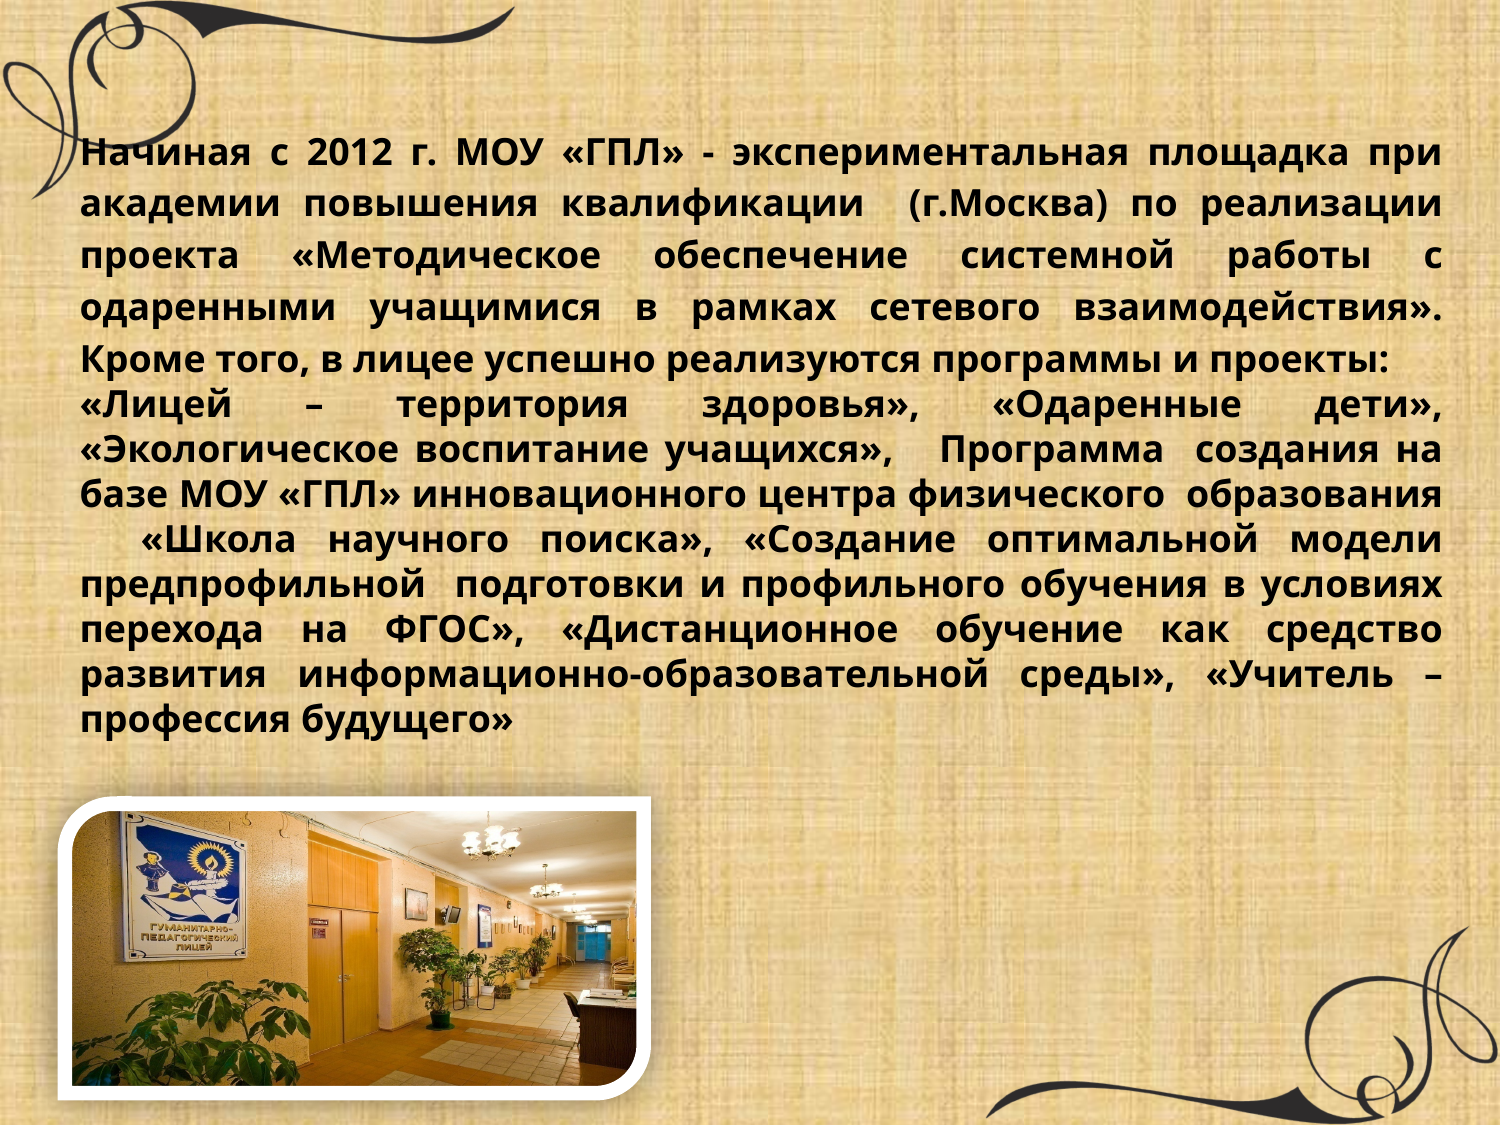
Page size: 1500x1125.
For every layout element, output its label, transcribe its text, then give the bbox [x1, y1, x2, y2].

picture [0, 0, 1500, 1125]
text_box Начиная с 2012 г. МОУ «ГПЛ» - экспериментальная площадка при академии повышения квалификации (г.Москва) по реализации проекта «Методическое обеспечение системной работы с одаренными учащимися в рамках сетевого взаимодействия». Кроме того, в лицее успешно реализуются программы и проекты: «Лицей – территория здоровья», «Одаренные дети», «Экологическое воспитание учащихся», Программа создания на базе МОУ «ГПЛ» инновационного центра физического образования «Школа научного поиска», «Создание оптимальной модели предпрофильной подготовки и профильного обучения в условиях перехода на ФГОС», «Дистанционное обучение как средство развития информационно-образовательной среды», «Учитель – профессия будущего» [64, 113, 1459, 747]
